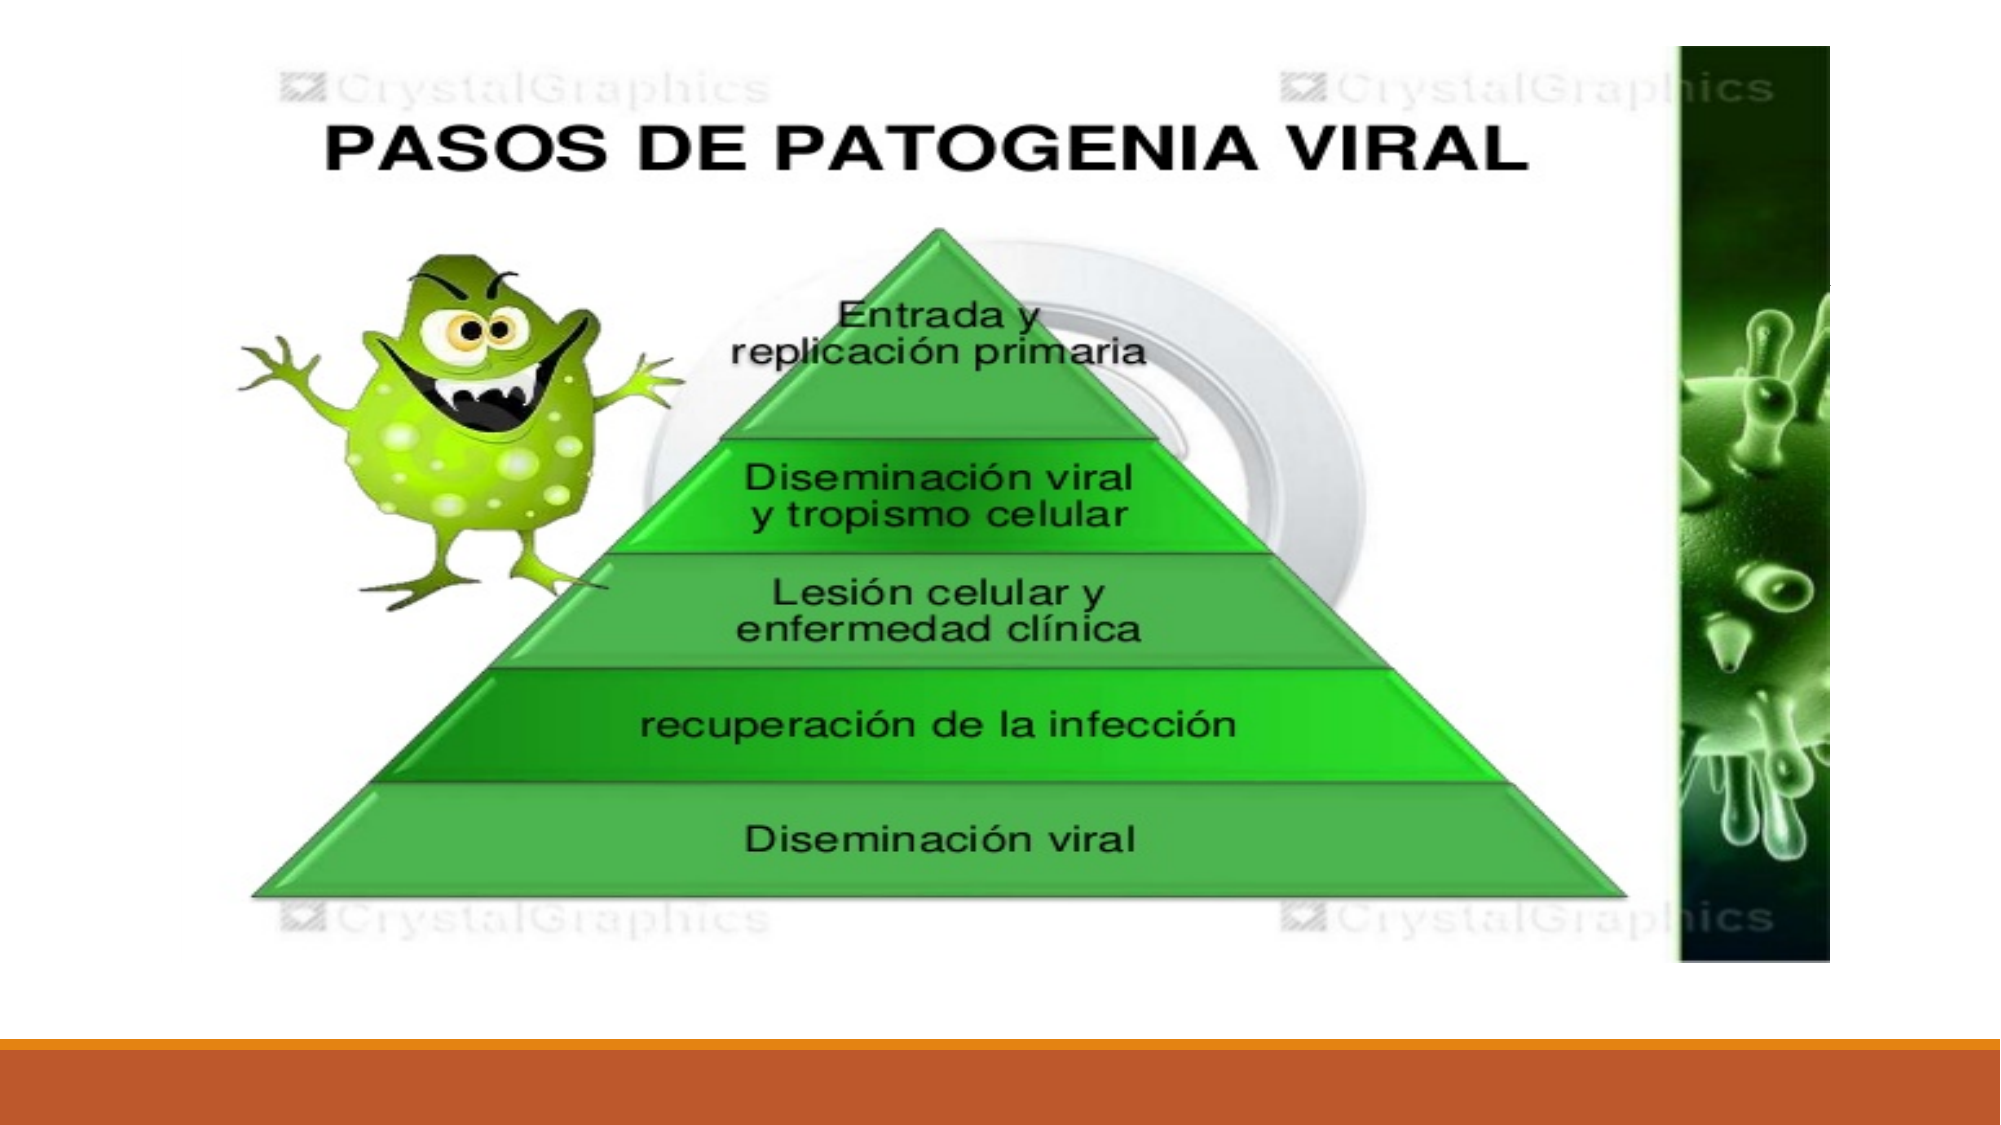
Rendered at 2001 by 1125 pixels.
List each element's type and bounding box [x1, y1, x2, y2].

list [179, 46, 1831, 964]
